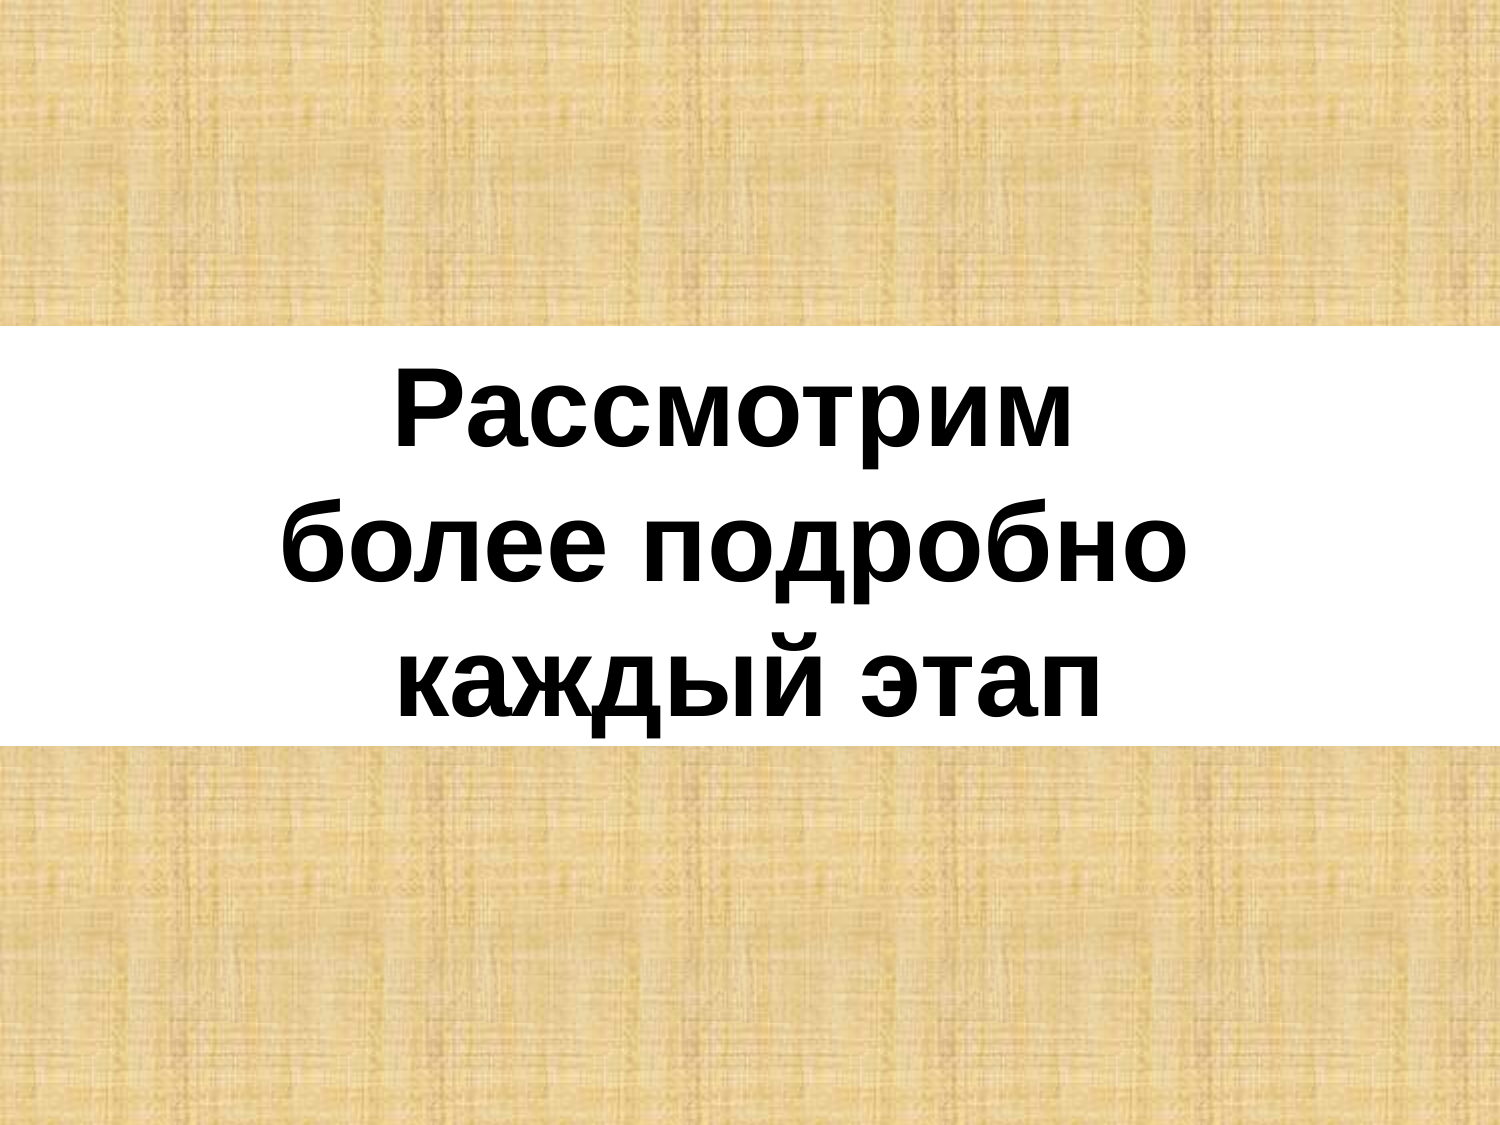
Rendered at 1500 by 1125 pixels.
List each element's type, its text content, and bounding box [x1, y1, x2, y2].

text_box Рассмотрим более подробно каждый этап [0, 326, 1500, 746]
picture [0, 746, 1500, 1125]
picture [0, 0, 1500, 326]
